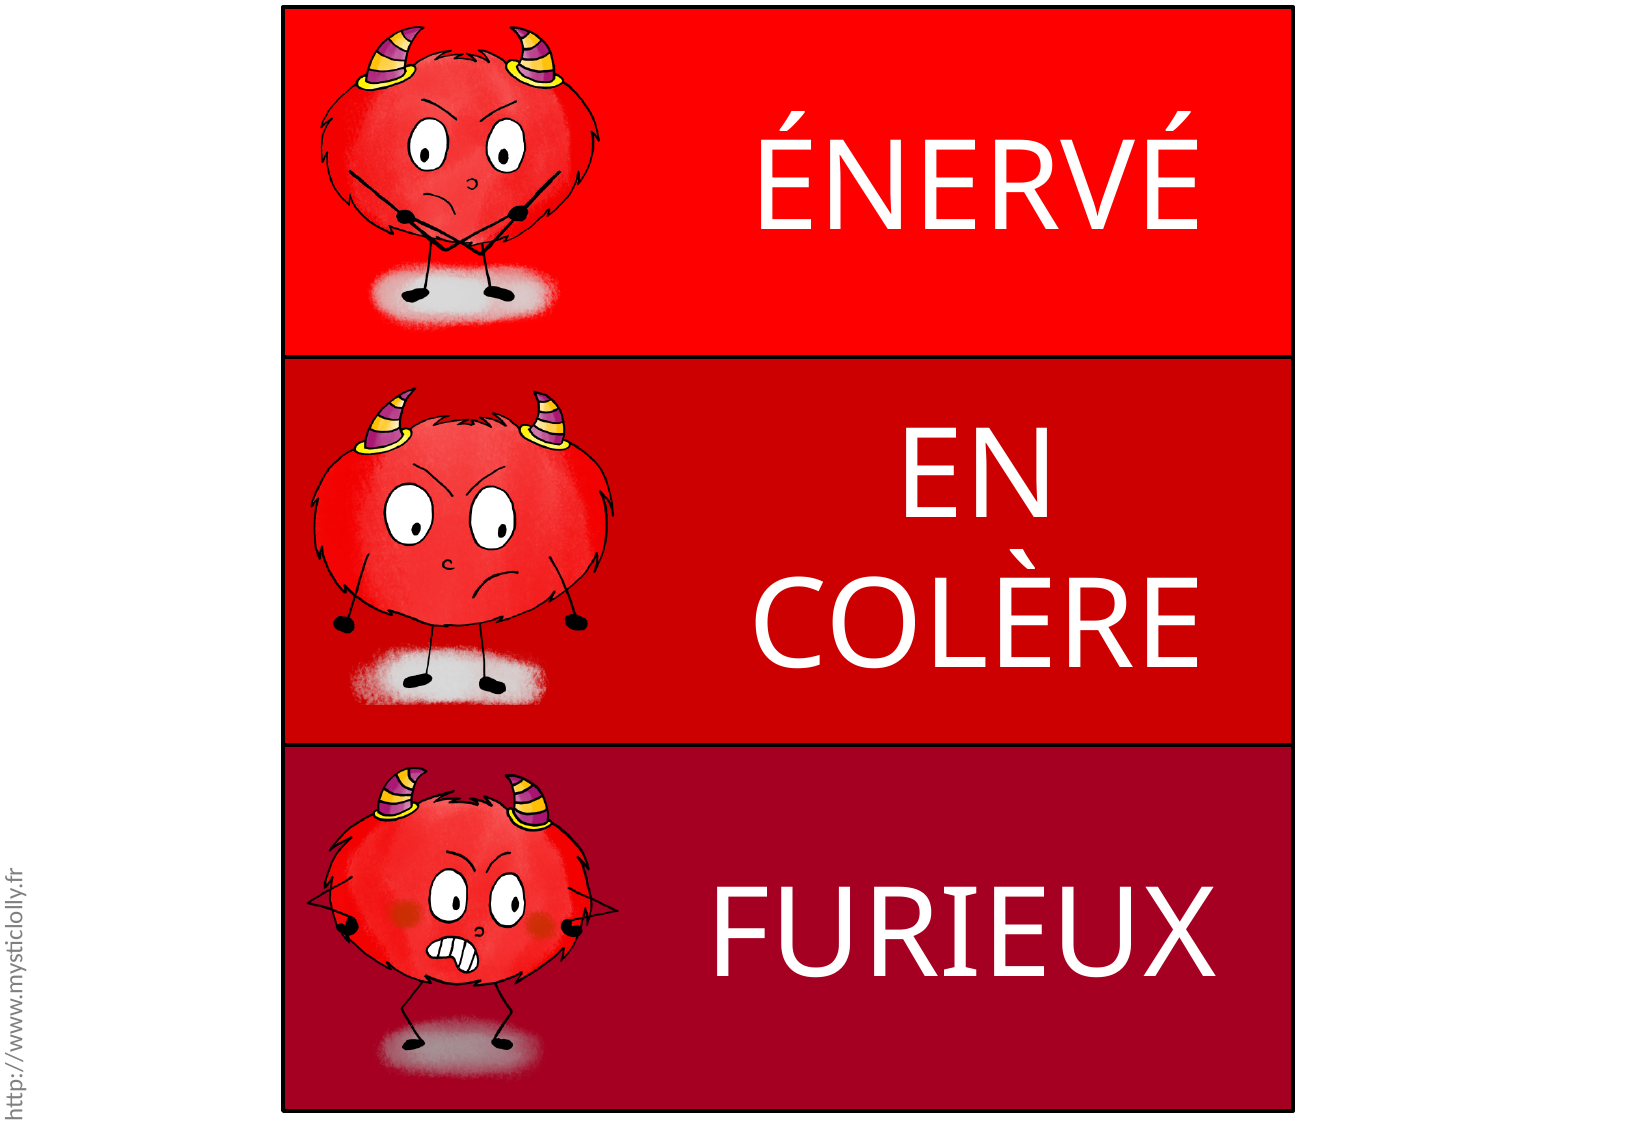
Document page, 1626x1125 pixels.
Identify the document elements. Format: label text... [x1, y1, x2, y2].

picture [304, 22, 620, 339]
text_box [281, 355, 1295, 743]
text_box [281, 5, 1295, 355]
text_box ÉNERVÉ [661, 97, 1294, 262]
picture [304, 385, 620, 705]
text_box [281, 743, 1295, 1113]
text_box EN COLÈRE [661, 385, 1294, 700]
text_box FURIEUX [666, 844, 1262, 1010]
picture [283, 760, 662, 1086]
